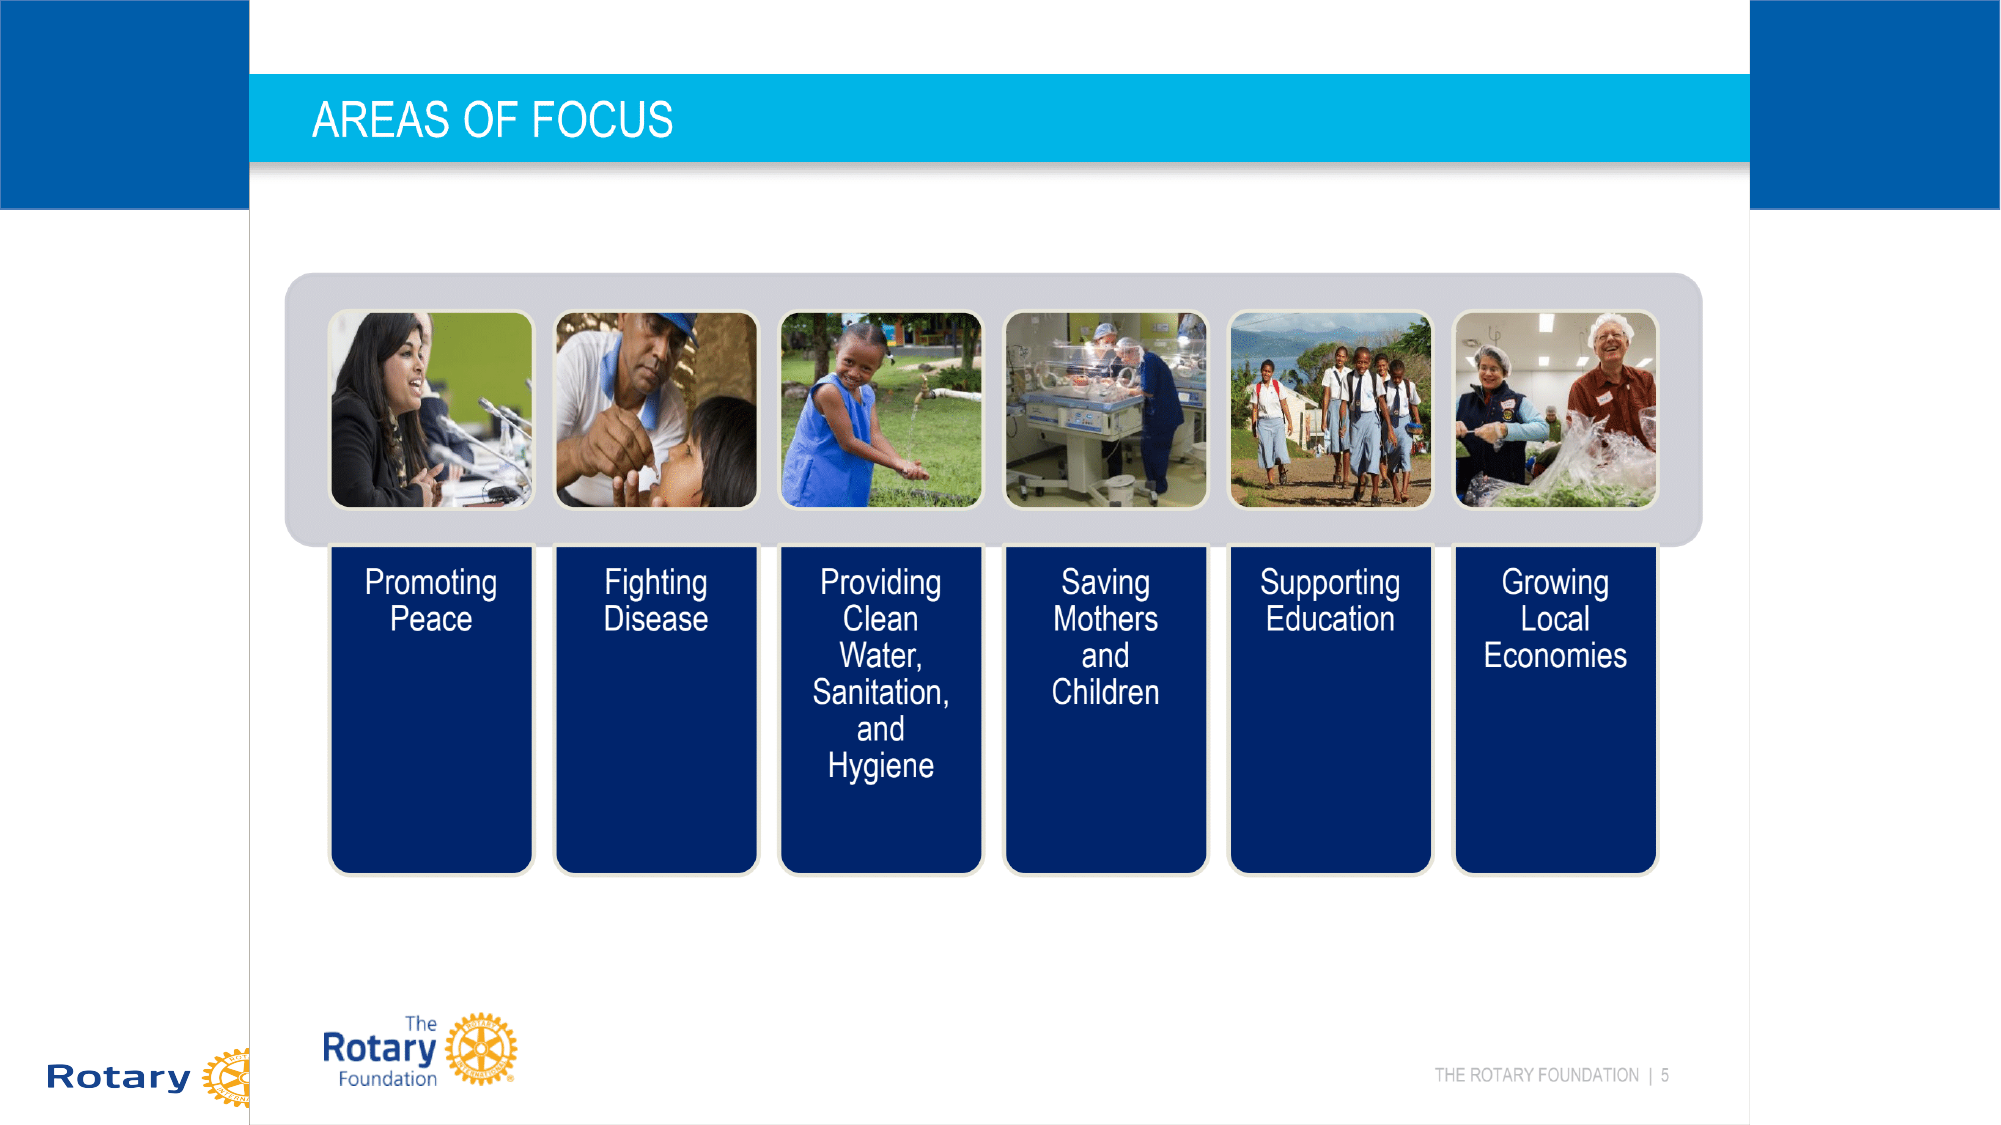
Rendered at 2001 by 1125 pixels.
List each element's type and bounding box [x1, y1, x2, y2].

picture [590, 101, 615, 137]
picture [249, 0, 1751, 73]
picture [373, 102, 393, 136]
picture [313, 102, 338, 136]
picture [343, 102, 366, 136]
picture [559, 101, 586, 137]
picture [535, 102, 553, 136]
picture [499, 102, 517, 136]
picture [621, 102, 644, 137]
picture [650, 101, 671, 137]
picture [426, 101, 448, 137]
picture [465, 101, 492, 137]
picture [48, 163, 1751, 1125]
picture [398, 102, 422, 136]
